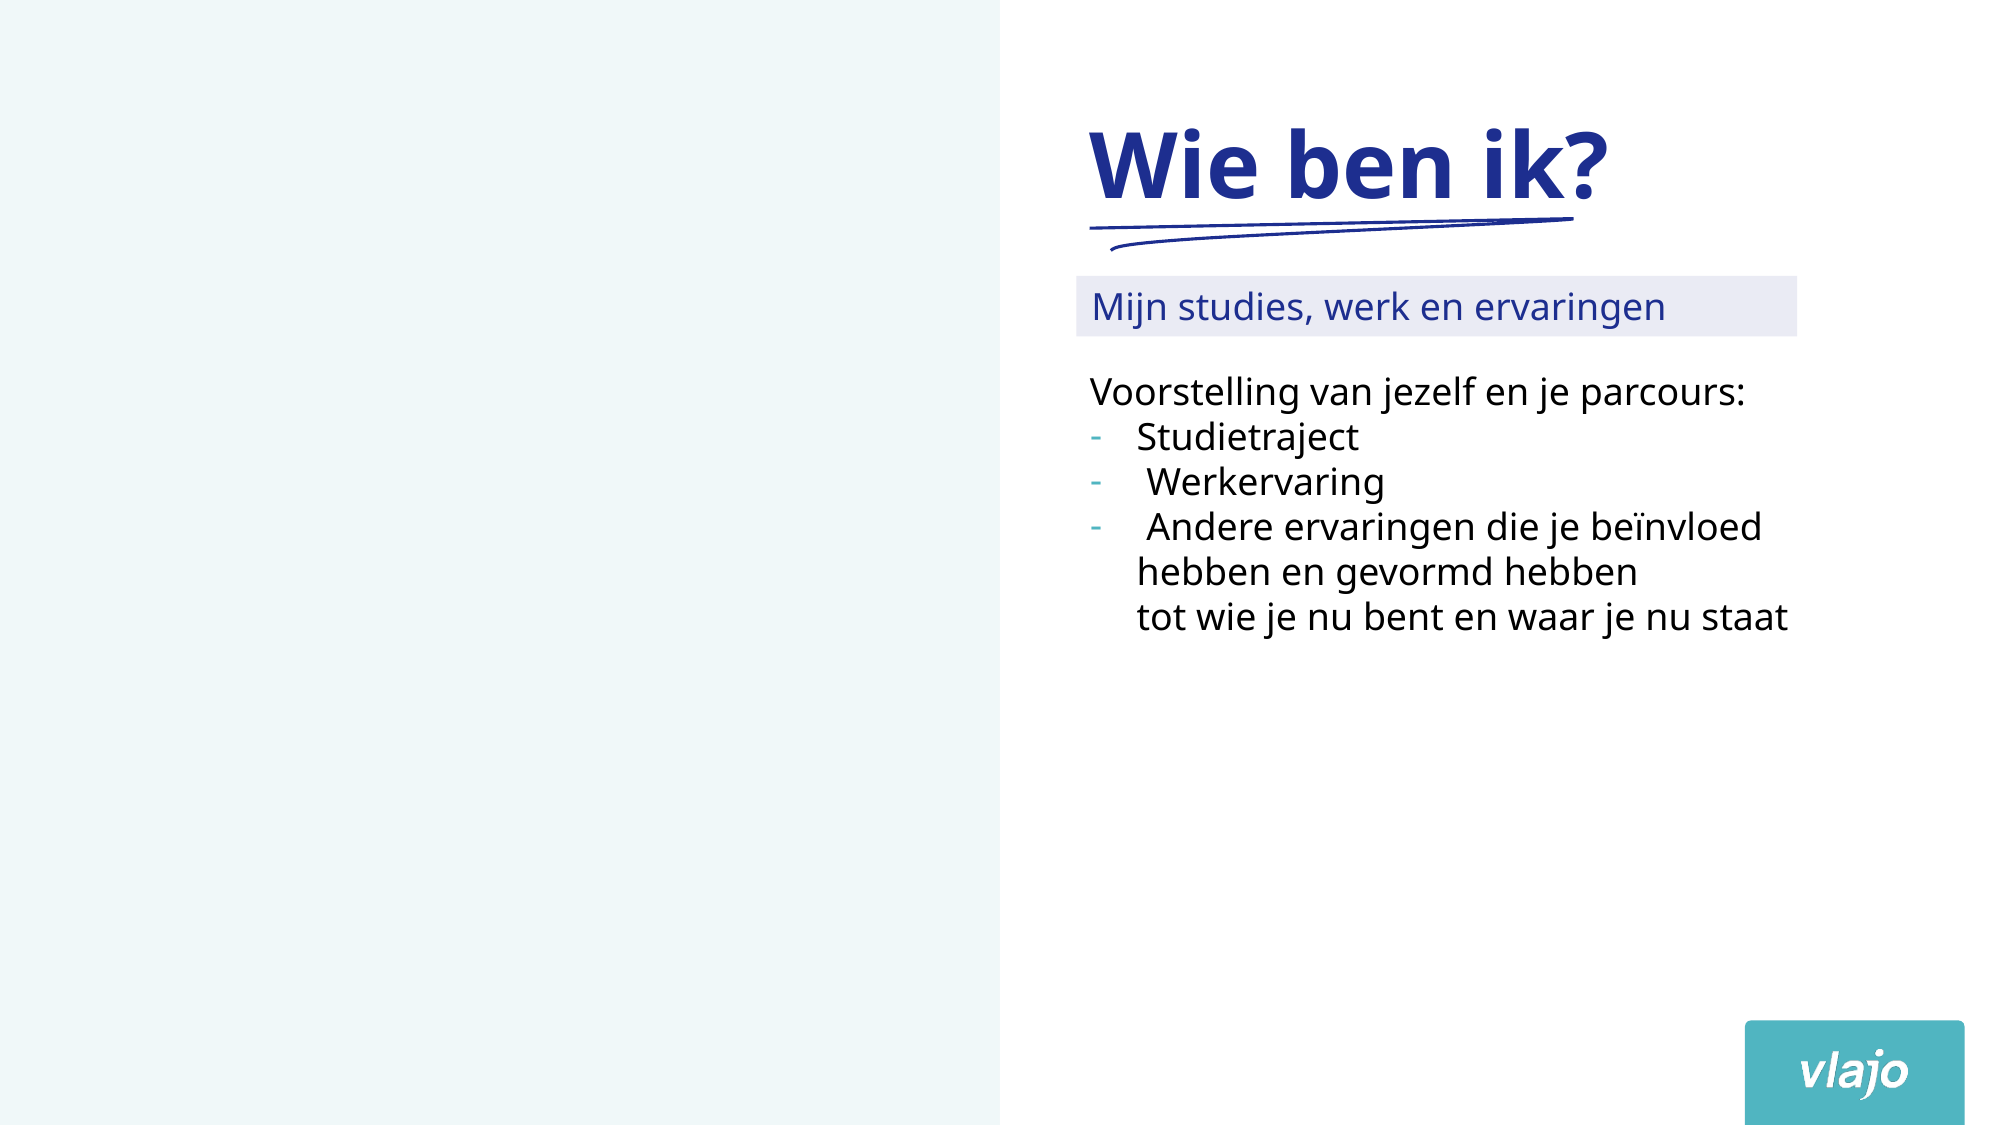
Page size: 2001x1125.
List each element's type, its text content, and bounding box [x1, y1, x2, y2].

title Wie ben ik? [1074, 59, 1863, 278]
picture [1801, 1049, 1908, 1100]
list Mijn studies, werk en ervaringen [1076, 275, 1798, 337]
list Voorstelling van jezelf en je parcours: Studietraject Werkervaring Andere ervaringen die je beïnvloed hebben en gevormd hebben tot wie je nu bent en waar je nu staat [1074, 360, 1863, 1017]
